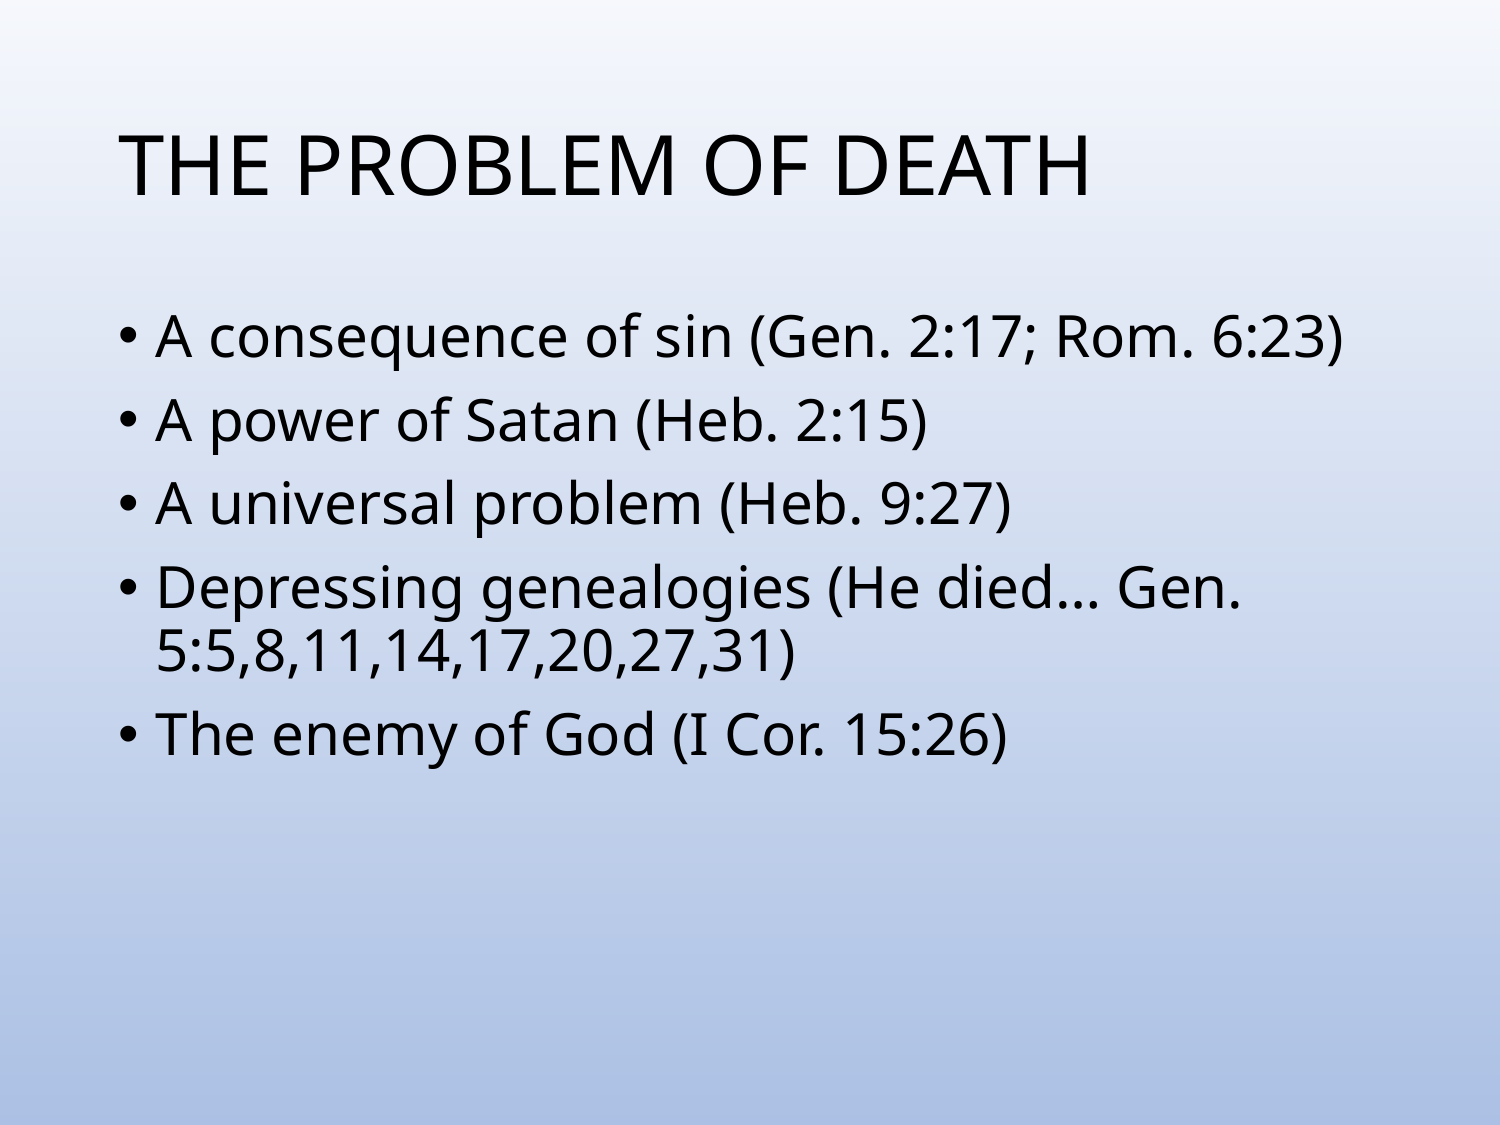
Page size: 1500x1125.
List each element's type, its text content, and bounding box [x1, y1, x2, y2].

title THE PROBLEM OF DEATH [103, 59, 1397, 278]
list A consequence of sin (Gen. 2:17; Rom. 6:23) A power of Satan (Heb. 2:15) A universal problem (Heb. 9:27) Depressing genealogies (He died… Gen. 5:5,8,11,14,17,20,27,31) The enemy of God (I Cor. 15:26) [103, 299, 1397, 1014]
